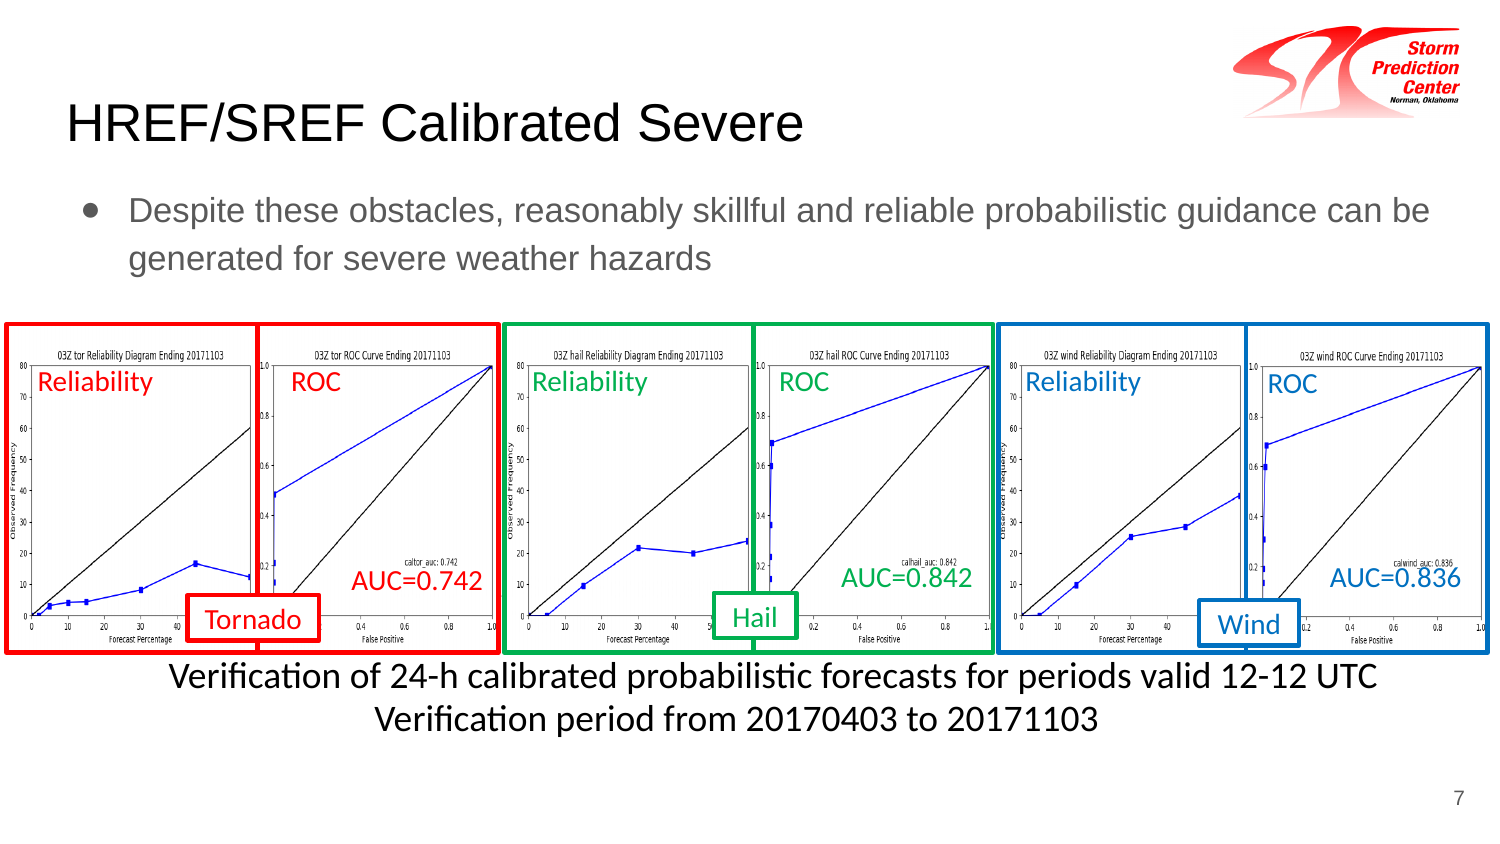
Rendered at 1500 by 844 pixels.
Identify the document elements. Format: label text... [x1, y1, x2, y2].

picture [506, 326, 752, 651]
text_box Verification period from 20170403 to 20171103 [135, 687, 1338, 745]
picture [1247, 326, 1486, 651]
slide_number ‹#› [1389, 764, 1480, 830]
picture [259, 326, 497, 355]
text_box Verification of 24-h calibrated probabilistic forecasts for periods valid 12-12 UTC [47, 645, 1500, 702]
picture [755, 326, 991, 355]
picture [8, 326, 256, 651]
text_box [1014, 356, 1480, 646]
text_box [520, 355, 991, 639]
list Despite these obstacles, reasonably skillful and reliable probabilistic guidance can be generated for severe weather hazards [51, 166, 1470, 293]
title HREF/SREF Calibrated Severe [51, 72, 1449, 166]
picture [1232, 26, 1460, 118]
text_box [26, 355, 501, 641]
picture [1000, 326, 1244, 651]
picture [755, 639, 991, 651]
picture [259, 641, 497, 651]
